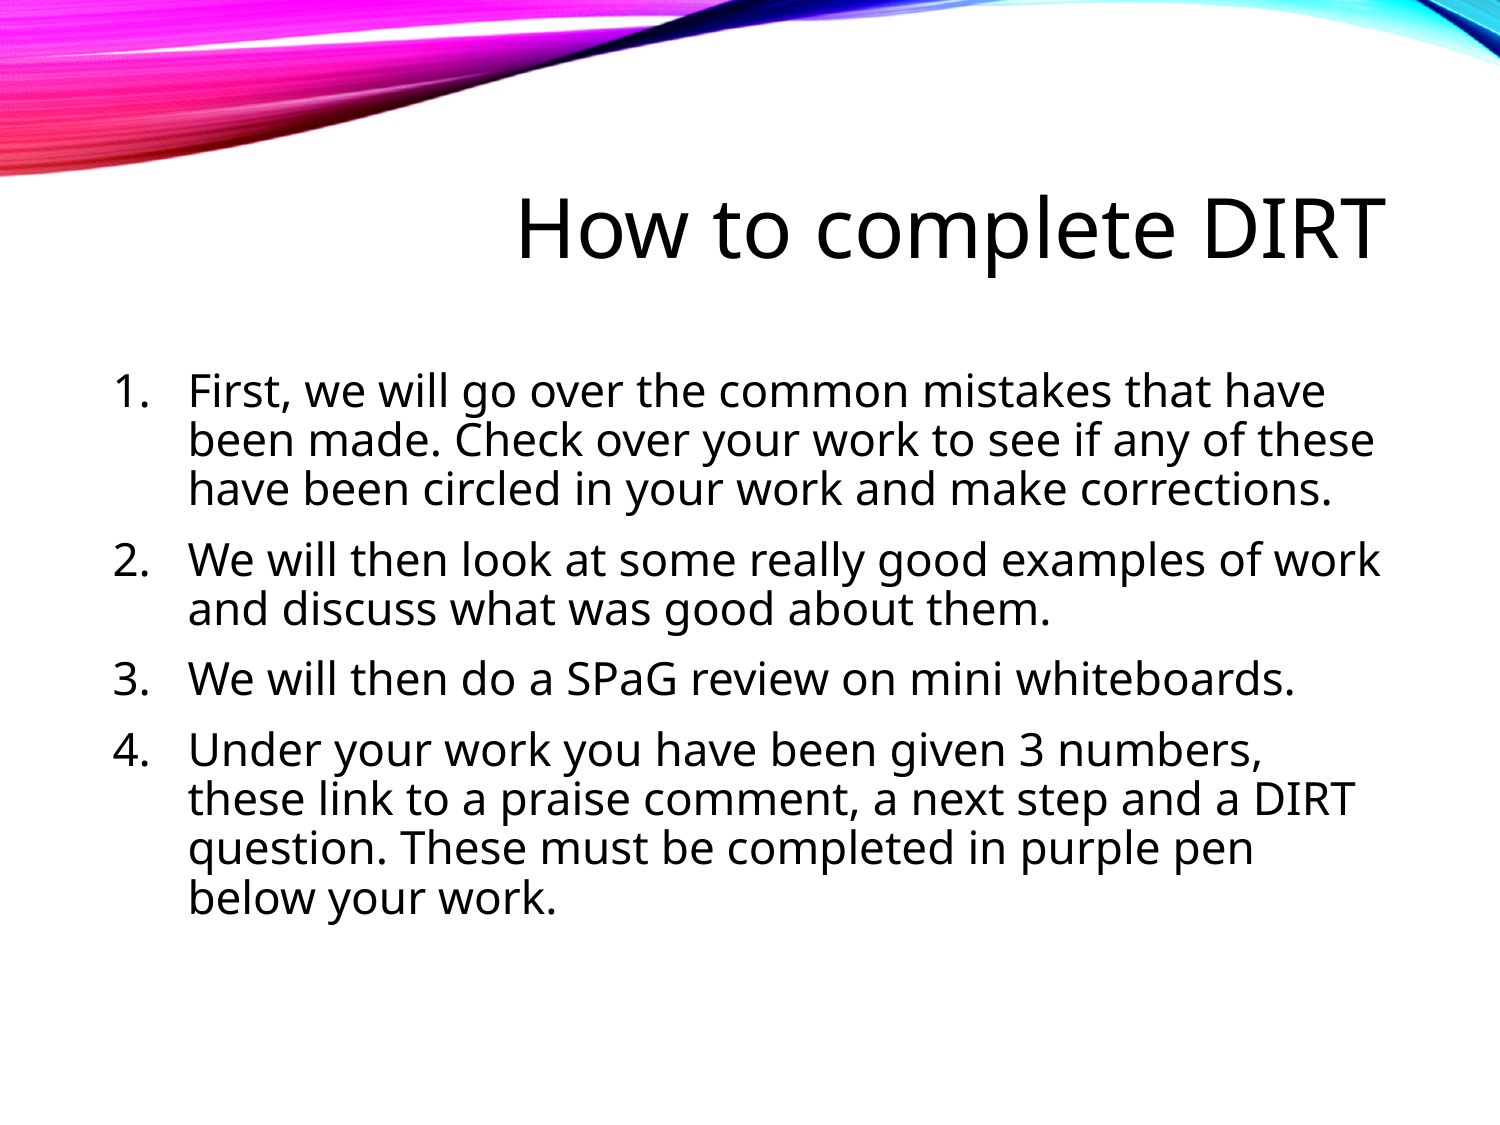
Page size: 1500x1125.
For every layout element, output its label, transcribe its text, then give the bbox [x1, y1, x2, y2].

title How to complete DIRT [356, 125, 1403, 338]
picture [0, 0, 1500, 178]
list First, we will go over the common mistakes that have been made. Check over your work to see if any of these have been circled in your work and make corrections. We will then look at some really good examples of work and discuss what was good about them. We will then do a SPaG review on mini whiteboards. Under your work you have been given 3 numbers, these link to a praise comment, a next step and a DIRT question. These must be completed in purple pen below your work. [97, 360, 1403, 1028]
